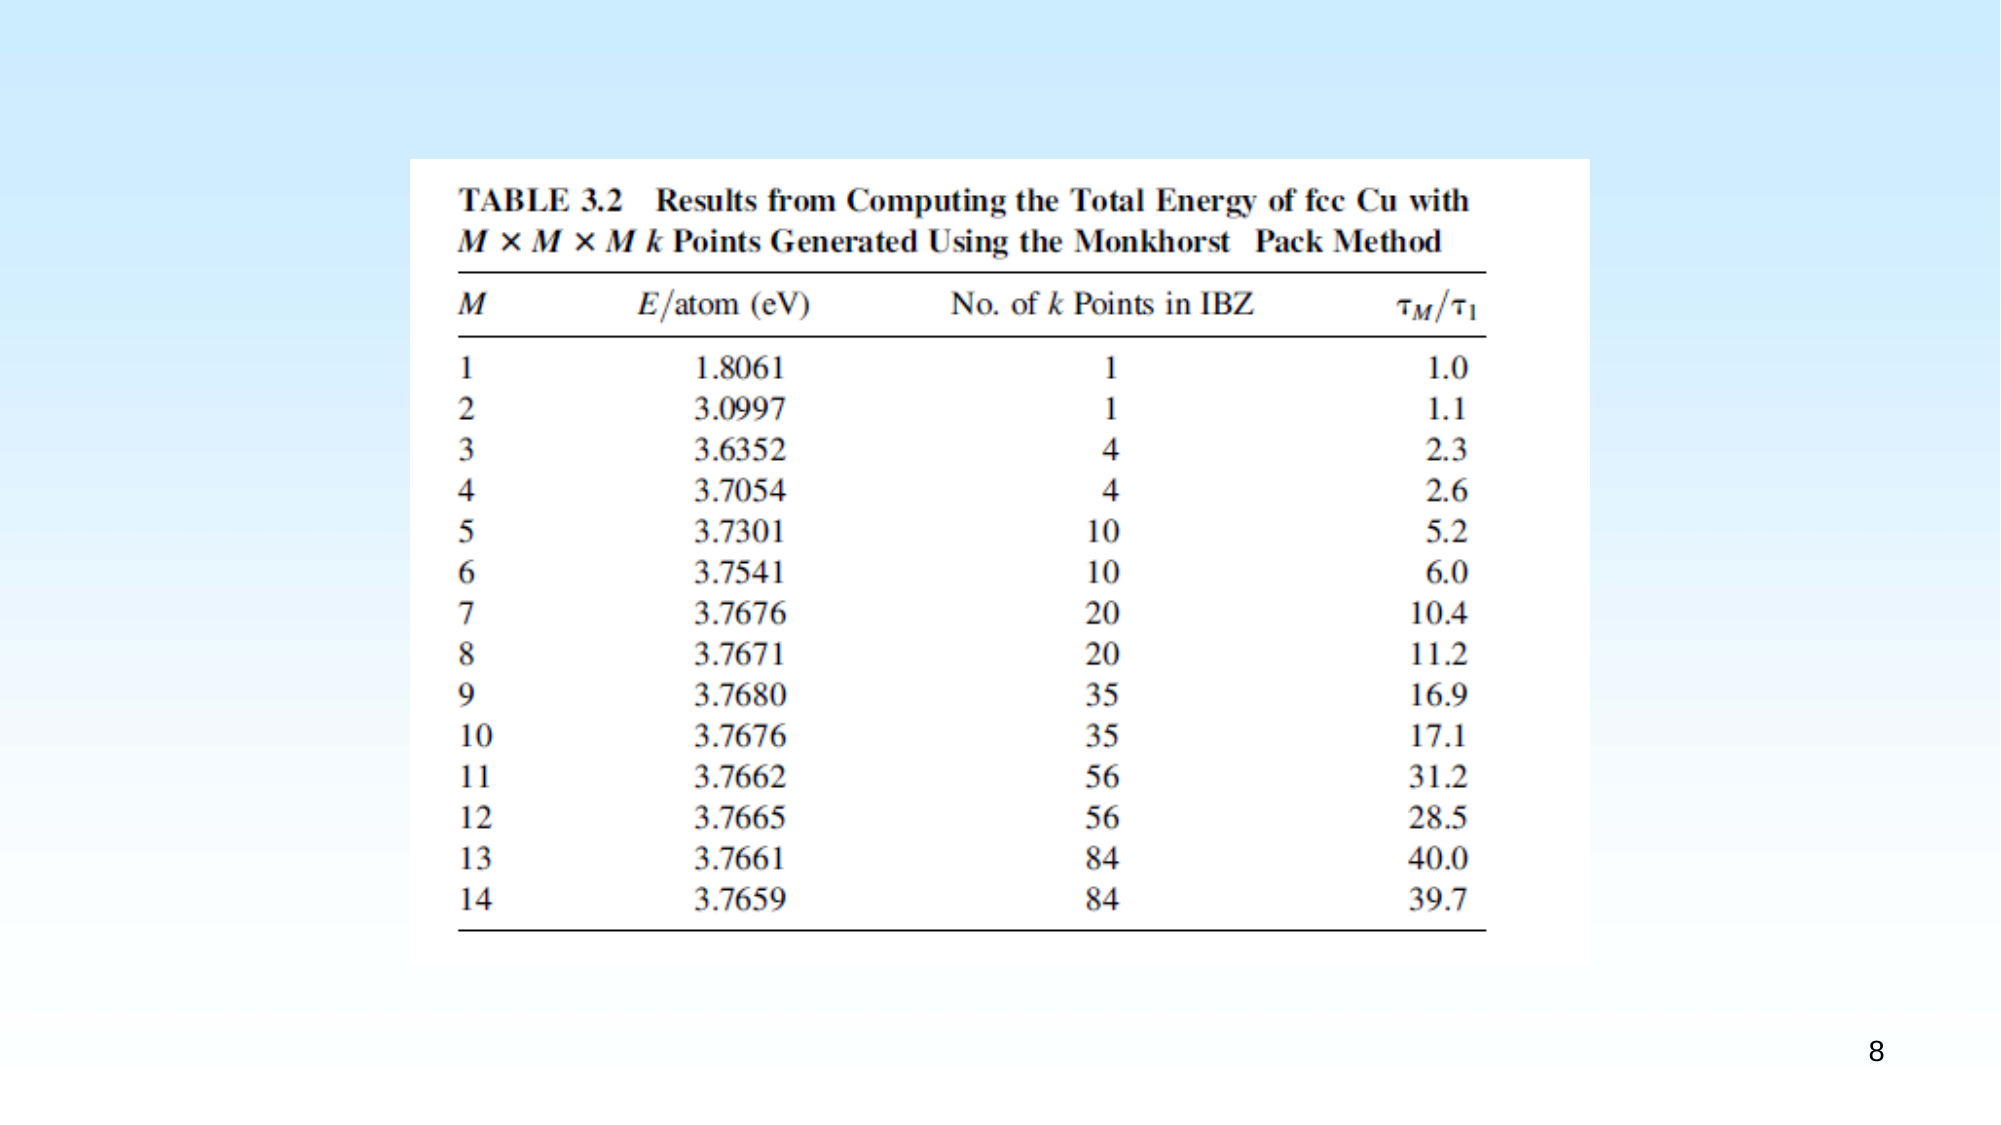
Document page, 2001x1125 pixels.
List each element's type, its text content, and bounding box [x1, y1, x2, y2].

slide_number 8 [1433, 1024, 1900, 1103]
picture [0, 0, 2001, 1125]
